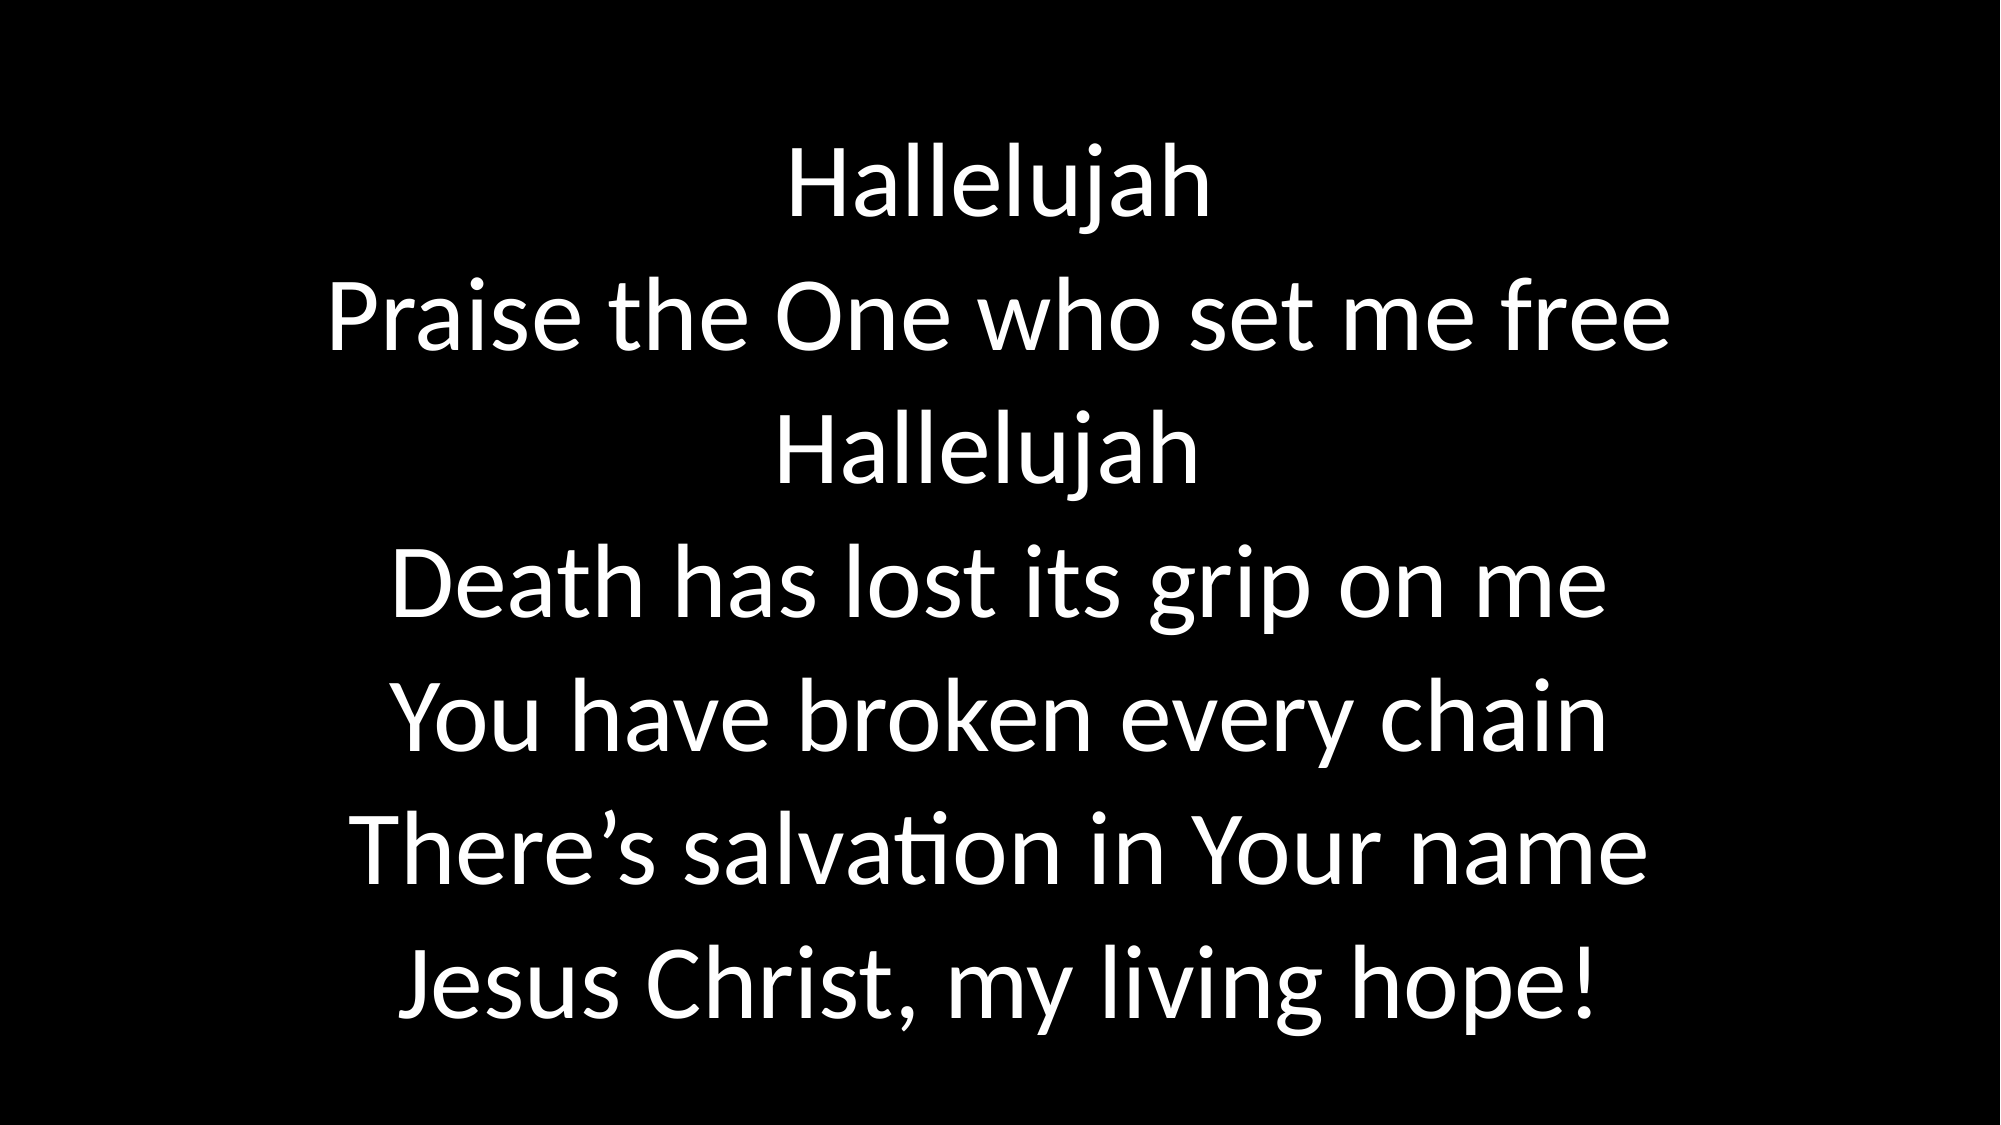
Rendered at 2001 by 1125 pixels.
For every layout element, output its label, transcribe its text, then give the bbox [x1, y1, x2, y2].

list Hallelujah Praise the One who set me free Hallelujah Death has lost its grip on me You have broken every chain There’s salvation in Your name Jesus Christ, my living hope! [137, 117, 1863, 1055]
